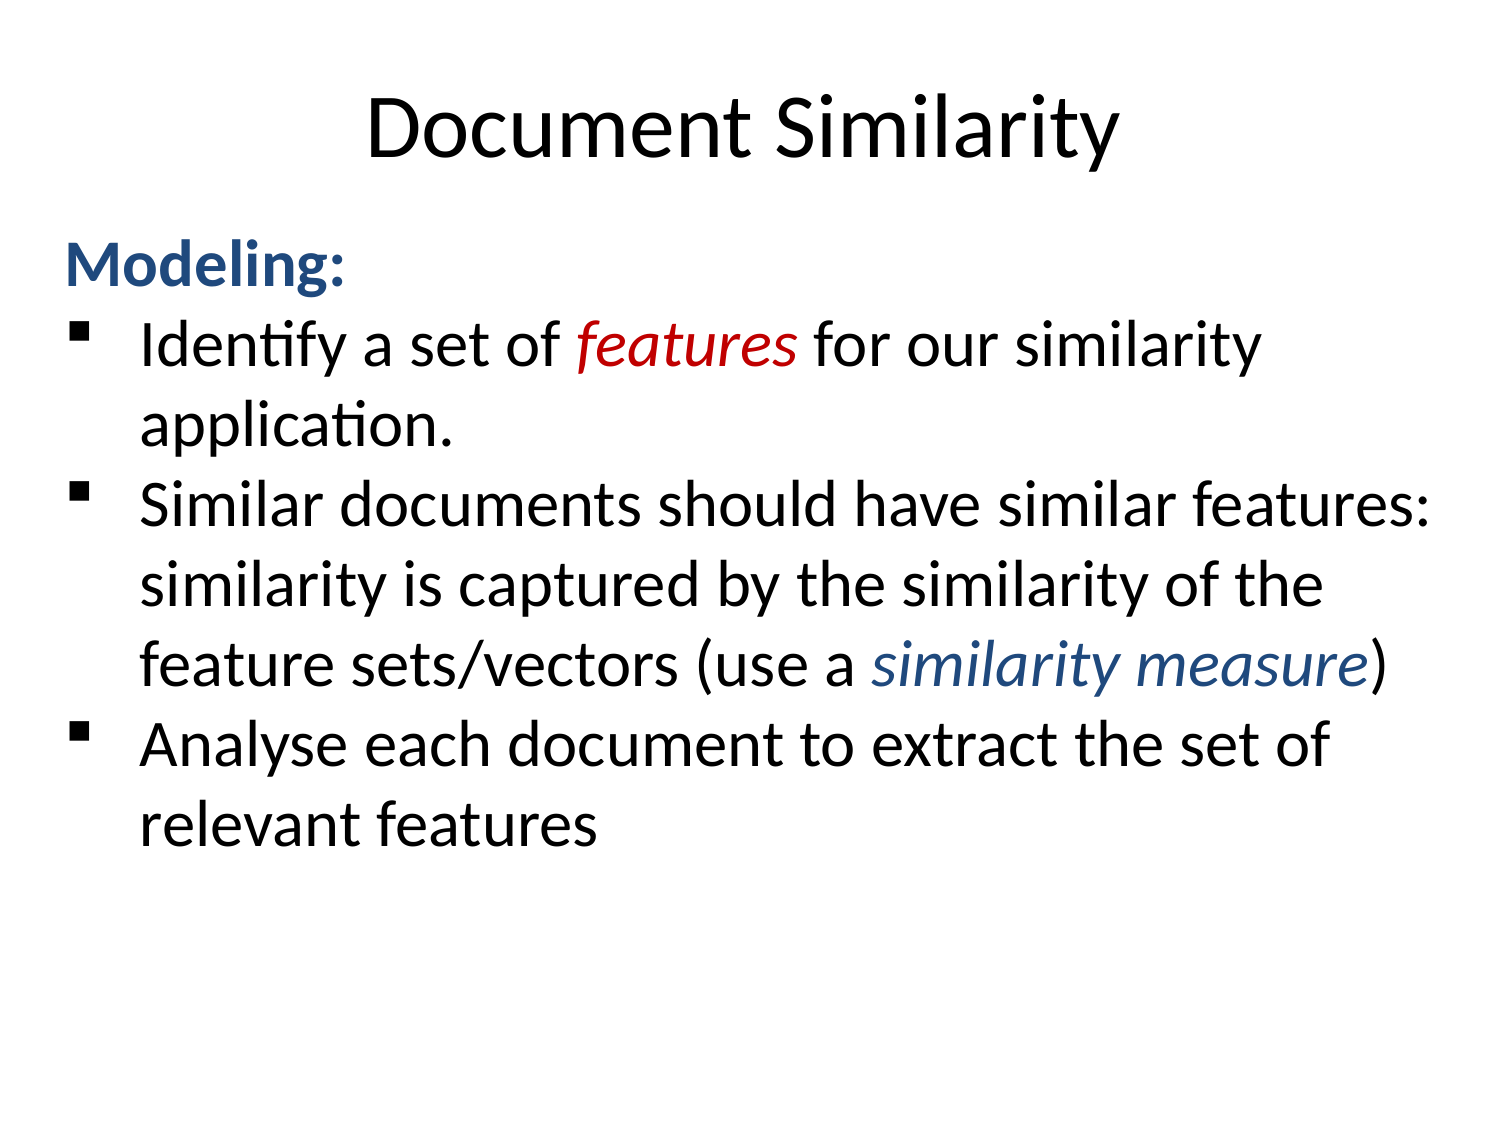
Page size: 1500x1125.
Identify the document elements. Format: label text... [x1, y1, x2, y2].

title Document Similarity [18, 27, 1469, 215]
text_box Modeling: Identify a set of features for our similarity application. Similar documents should have similar features: similarity is captured by the similarity of the feature sets/vectors (use a similarity measure) Analyse each document to extract the set of relevant features [49, 212, 1463, 867]
